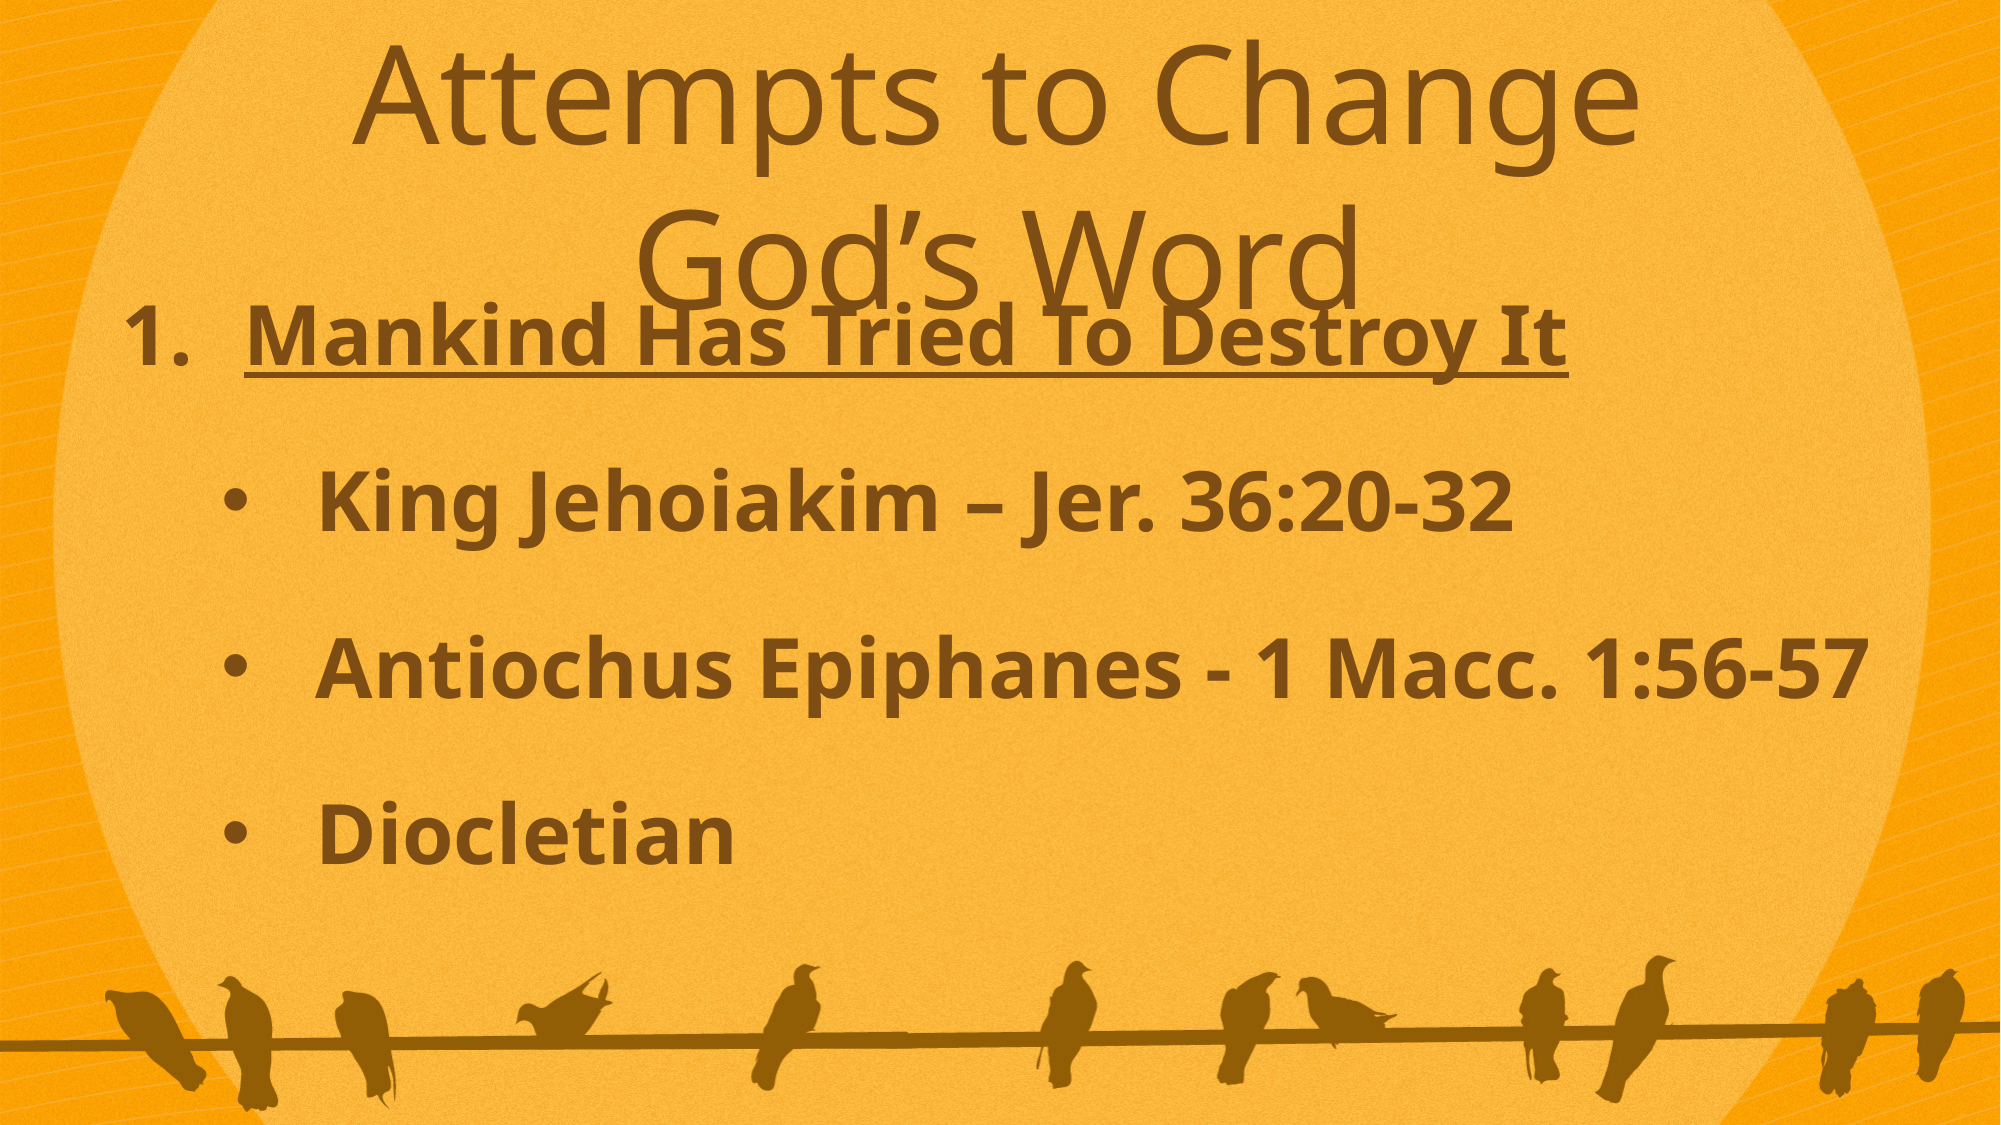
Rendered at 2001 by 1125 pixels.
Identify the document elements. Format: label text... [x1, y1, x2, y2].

list Mankind Has Tried To Destroy It King Jehoiakim – Jer. 36:20-32 Antiochus Epiphanes - 1 Macc. 1:56-57 Diocletian [106, 224, 1892, 1059]
text_box Attempts to Change God’s Word [219, 0, 1779, 166]
picture [0, 0, 2001, 1125]
